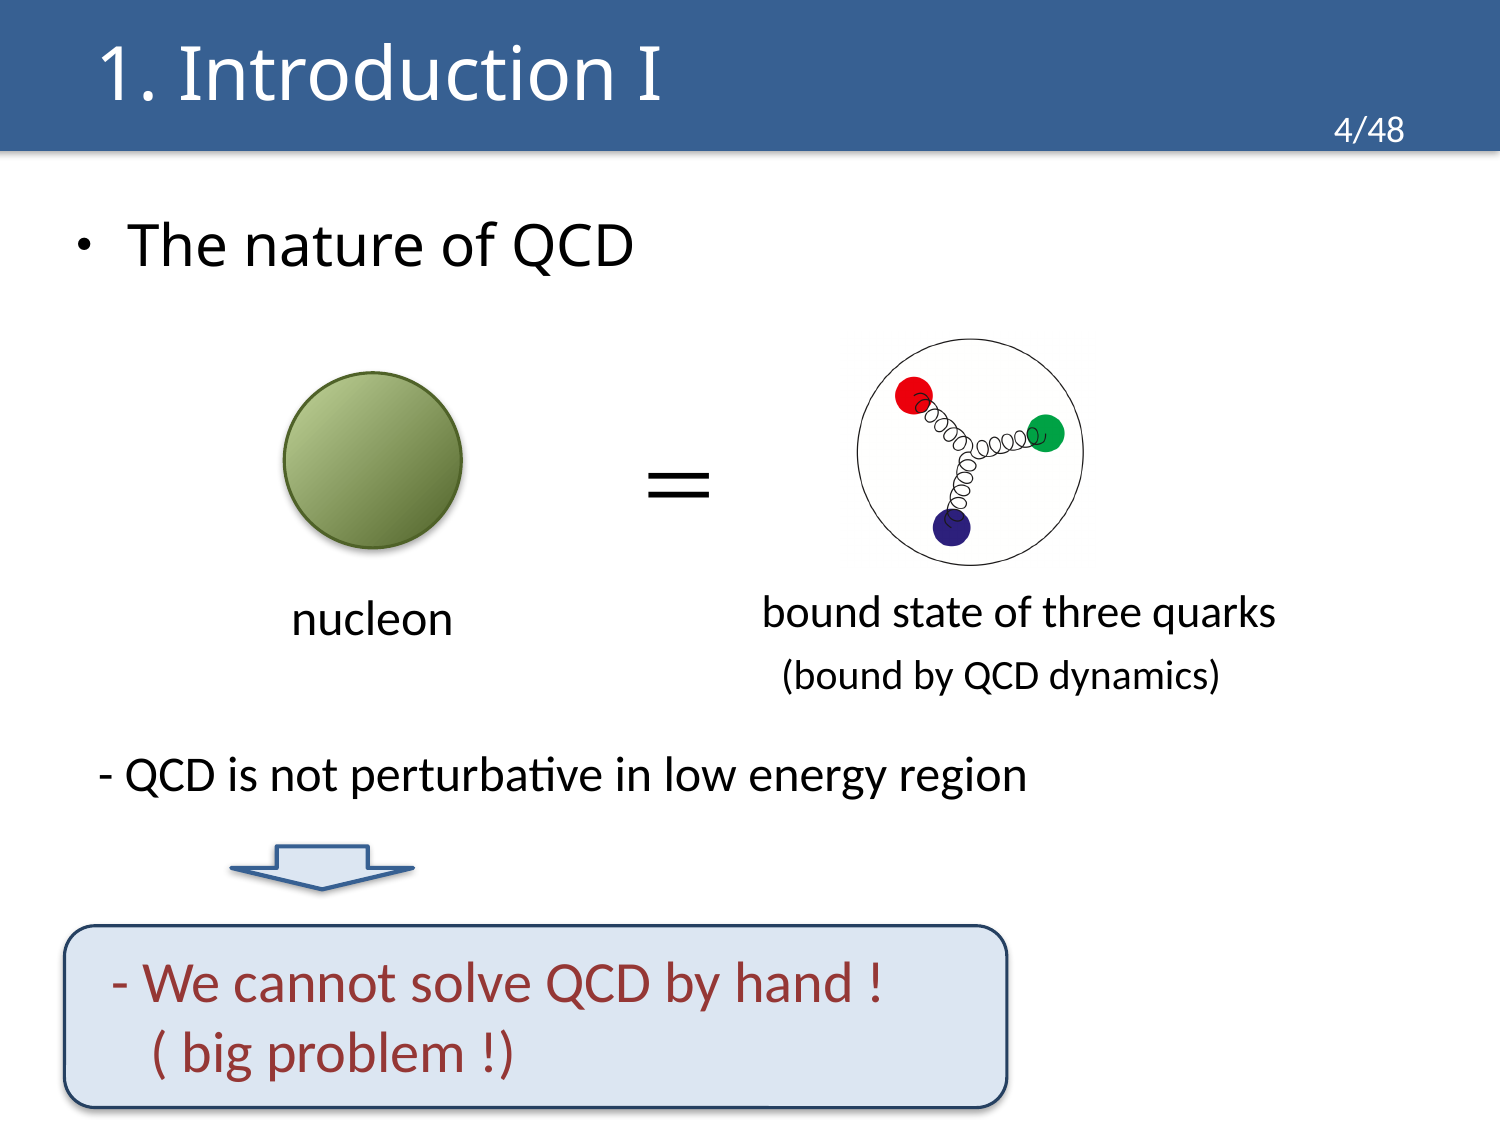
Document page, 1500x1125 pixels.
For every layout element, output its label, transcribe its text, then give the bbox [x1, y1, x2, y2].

text_box - We cannot solve QCD by hand ! ( big problem !) [96, 936, 902, 1092]
text_box bound state of three quarks [746, 574, 1292, 645]
text_box 1. Introduction I [80, 18, 679, 123]
text_box ・The nature of QCD [40, 201, 1152, 286]
text_box [283, 371, 463, 549]
text_box ＝ [622, 427, 736, 542]
text_box (bound by QCD dynamics) [766, 640, 1237, 706]
picture [840, 331, 1097, 569]
text_box [63, 924, 1008, 1109]
text_box - QCD is not perturbative in low energy region [83, 734, 1044, 810]
text_box nucleon [276, 577, 469, 653]
text_box [229, 844, 416, 892]
